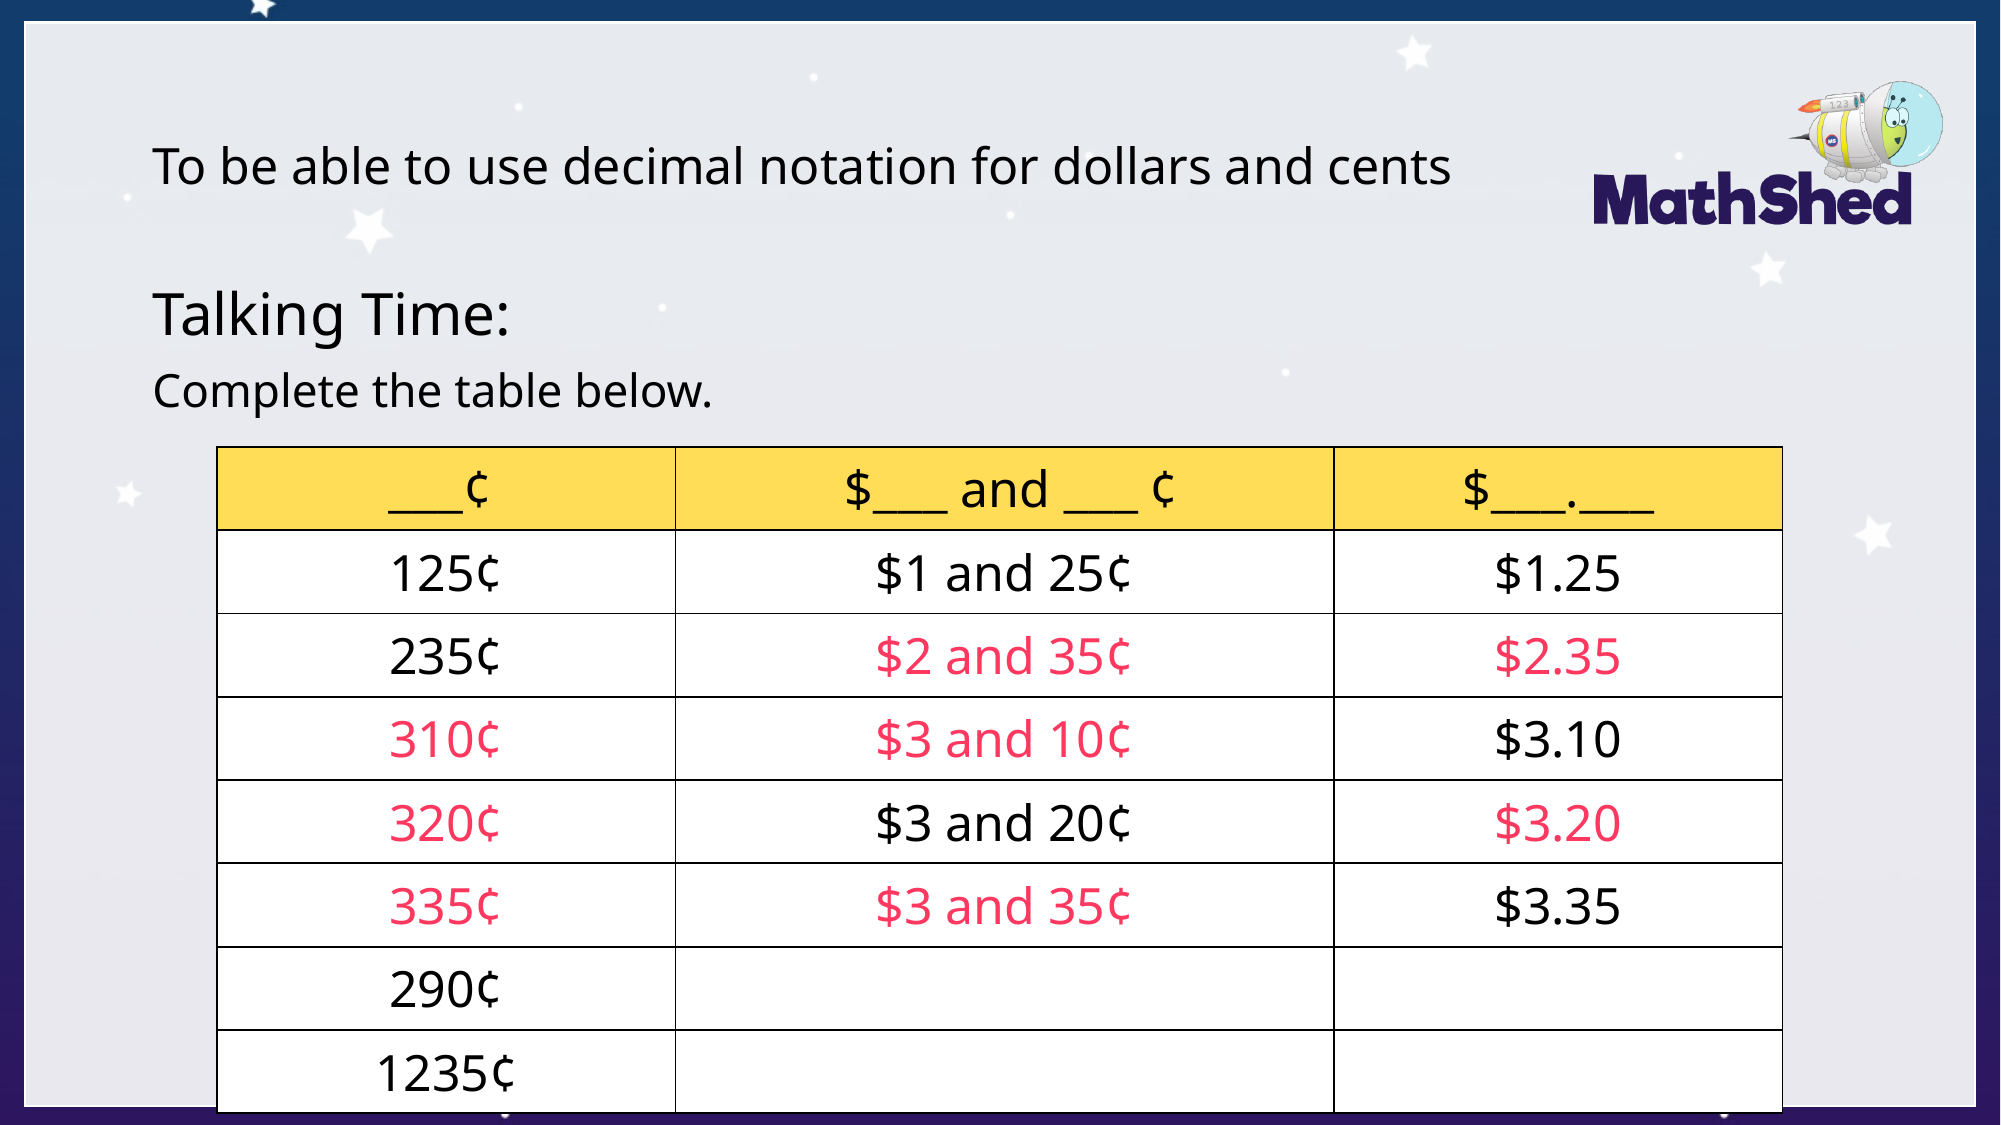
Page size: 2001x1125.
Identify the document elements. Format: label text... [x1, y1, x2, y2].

table_cell $1.25 [1335, 531, 1782, 613]
table_cell 235¢ [218, 614, 675, 696]
table_cell [676, 948, 1333, 1029]
picture [0, 0, 2001, 1125]
table_cell 125¢ [218, 531, 675, 613]
table_cell 310¢ [218, 698, 675, 779]
table_cell $3.35 [1335, 864, 1782, 946]
table_cell $3 and 10¢ [676, 698, 1333, 779]
table_cell [676, 1031, 1333, 1112]
table_cell 320¢ [218, 781, 675, 862]
table_header $___.___ [1335, 448, 1782, 529]
table_header ___¢ [218, 448, 675, 529]
table_cell $2.35 [1335, 614, 1782, 696]
table_cell [1335, 948, 1782, 1029]
table_cell $3.10 [1335, 698, 1782, 779]
table_cell 1235¢ [218, 1031, 675, 1112]
table_cell $1 and 25¢ [676, 531, 1333, 613]
table_cell $3 and 35¢ [676, 864, 1333, 946]
table_cell $3 and 20¢ [676, 781, 1333, 862]
table_header $___ and ___ ¢ [676, 448, 1333, 529]
table_cell [1335, 1031, 1782, 1112]
table_cell $2 and 35¢ [676, 614, 1333, 696]
table_cell 290¢ [218, 948, 675, 1029]
table_cell 335¢ [218, 864, 675, 946]
table_cell $3.20 [1335, 781, 1782, 862]
title To be able to use decimal notation for dollars and cents [137, 59, 1578, 277]
list Talking Time: Complete the table below. [137, 277, 1943, 992]
